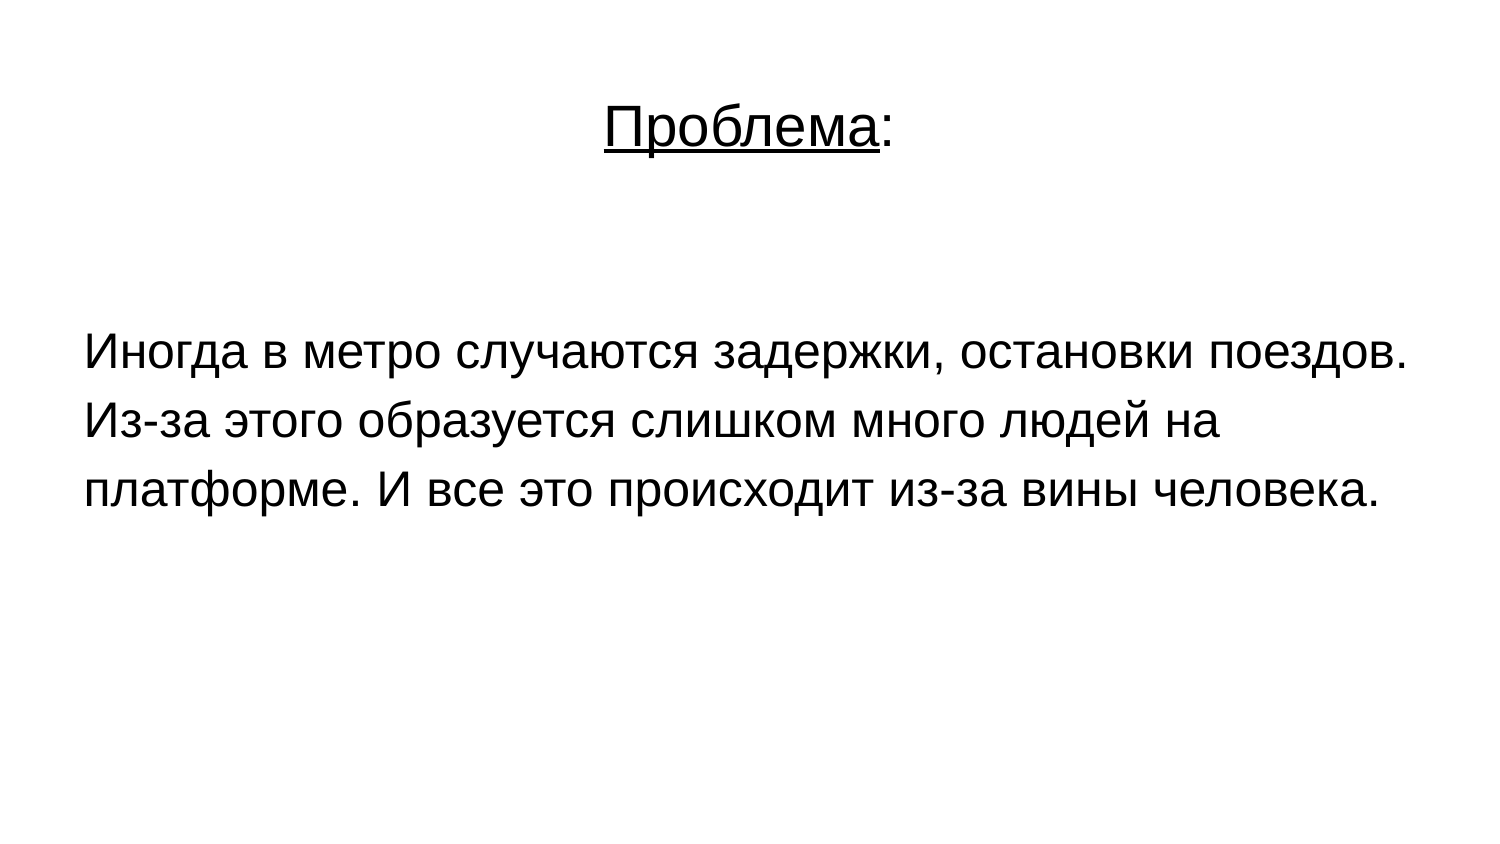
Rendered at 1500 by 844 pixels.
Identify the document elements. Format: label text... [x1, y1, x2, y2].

title Проблема: [51, 72, 1449, 167]
list Иногда в метро случаются задержки, остановки поездов. Из-за этого образуется слишком много людей на платформе. И все это происходит из-за вины человека. [68, 294, 1432, 549]
